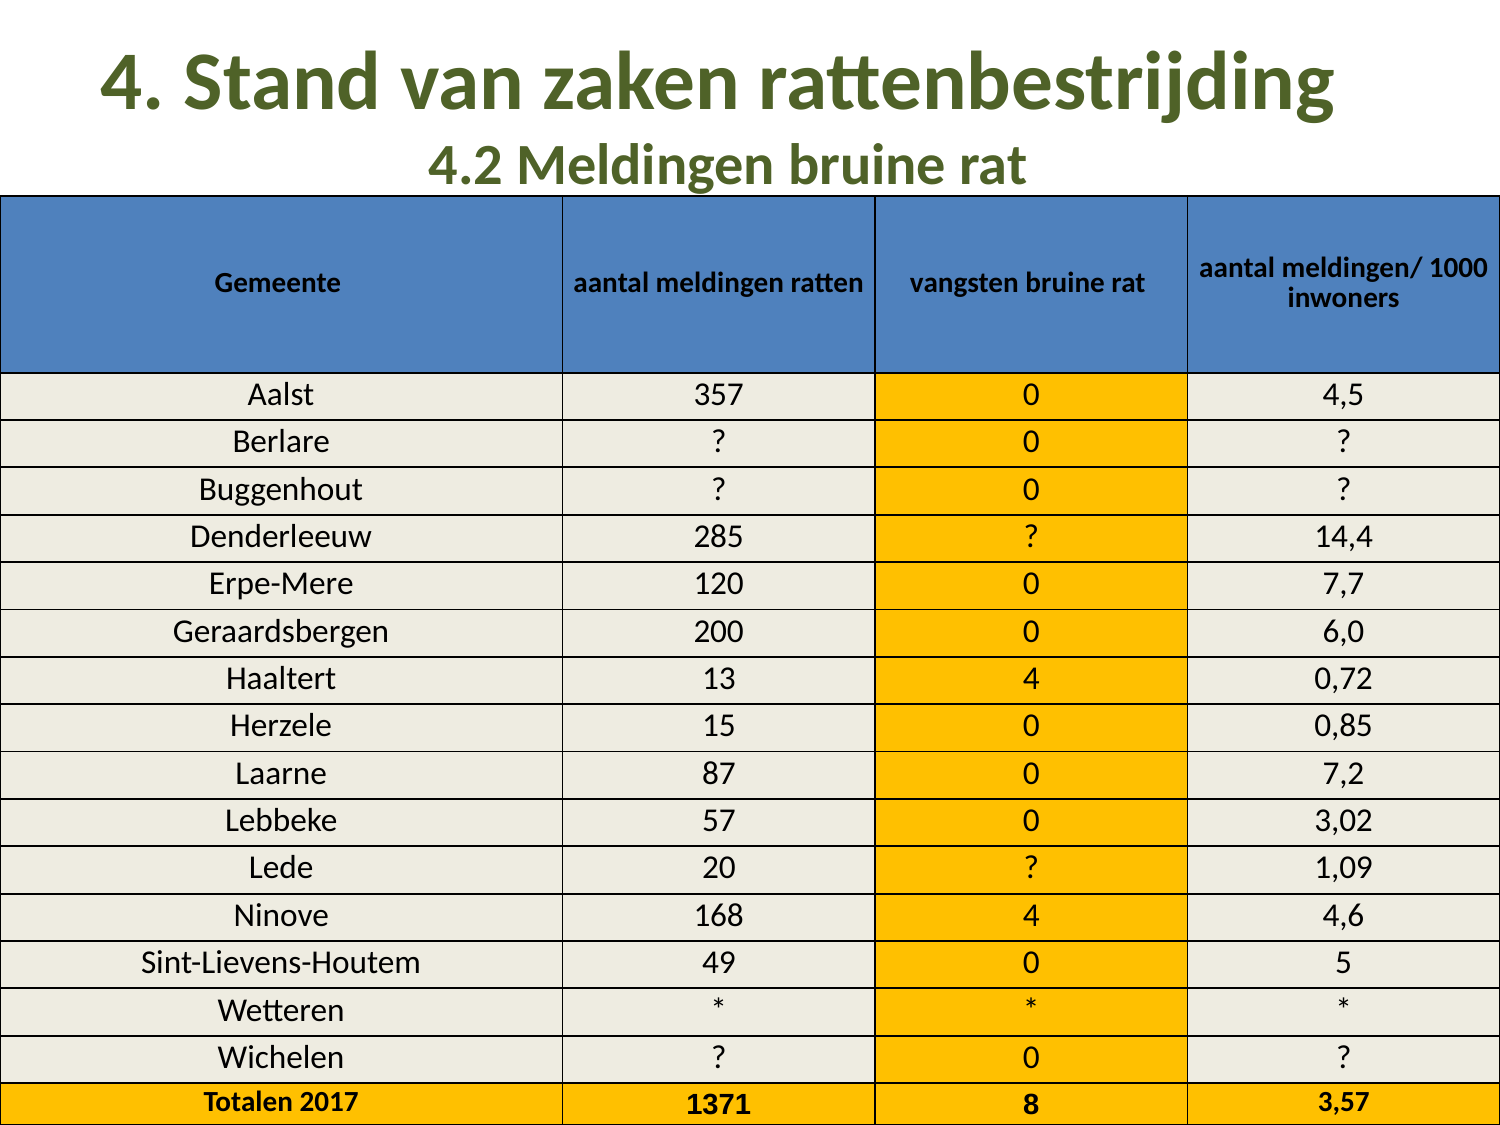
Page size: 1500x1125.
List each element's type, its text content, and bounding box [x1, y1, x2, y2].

table_cell Wetteren [1, 989, 562, 1035]
table_cell 0 [876, 705, 1187, 751]
table_cell 8 [876, 1084, 1187, 1124]
table_cell Haaltert [1, 658, 562, 703]
table_cell 4,6 [1188, 895, 1499, 940]
table_header aantal meldingen/ 1000 inwoners [1188, 197, 1499, 372]
table_cell 0 [876, 942, 1187, 987]
table_cell ? [1188, 1037, 1499, 1082]
table_cell Lede [1, 847, 562, 893]
table_header vangsten bruine rat [876, 197, 1187, 372]
table_cell ? [563, 1037, 874, 1082]
table_cell * [876, 989, 1187, 1035]
table_cell 3,57 [1188, 1084, 1499, 1124]
table_cell 3,02 [1188, 800, 1499, 845]
table_cell 7,7 [1188, 563, 1499, 609]
table_cell Aalst [1, 374, 562, 419]
table_cell 5 [1188, 942, 1499, 987]
table_cell Ninove [1, 895, 562, 940]
table_cell 0,72 [1188, 658, 1499, 703]
table_cell 6,0 [1188, 610, 1499, 656]
table_cell 0 [876, 563, 1187, 609]
table_cell 168 [563, 895, 874, 940]
table_cell 0 [876, 752, 1187, 798]
table_cell 0 [876, 421, 1187, 466]
table_cell Denderleeuw [1, 516, 562, 561]
table_cell 13 [563, 658, 874, 703]
table_cell * [1188, 989, 1499, 1035]
table_cell 120 [563, 563, 874, 609]
table_cell Herzele [1, 705, 562, 751]
text_box 4. Stand van zaken rattenbestrijding 4.2 Meldingen bruine rat [53, 19, 1403, 195]
table_cell 20 [563, 847, 874, 893]
table_cell 0 [876, 1037, 1187, 1082]
table_cell 357 [563, 374, 874, 419]
table_cell 4 [876, 658, 1187, 703]
table_cell Buggenhout [1, 468, 562, 514]
table_cell 0,85 [1188, 705, 1499, 751]
table_cell 87 [563, 752, 874, 798]
table_cell 4 [876, 895, 1187, 940]
table_cell ? [563, 468, 874, 514]
table_cell Totalen 2017 [1, 1084, 562, 1124]
table_cell 0 [876, 610, 1187, 656]
table_cell 15 [563, 705, 874, 751]
table_cell 7,2 [1188, 752, 1499, 798]
table_cell 4,5 [1188, 374, 1499, 419]
table_cell Wichelen [1, 1037, 562, 1082]
table_cell Laarne [1, 752, 562, 798]
table_cell 285 [563, 516, 874, 561]
table_cell 0 [876, 468, 1187, 514]
table_cell ? [876, 847, 1187, 893]
table_cell ? [876, 516, 1187, 561]
table_cell 14,4 [1188, 516, 1499, 561]
table_cell * [563, 989, 874, 1035]
table_cell 49 [563, 942, 874, 987]
table_cell Lebbeke [1, 800, 562, 845]
table_cell ? [1188, 421, 1499, 466]
table_cell Berlare [1, 421, 562, 466]
table_header aantal meldingen ratten [563, 197, 874, 372]
table_cell 1,09 [1188, 847, 1499, 893]
table_cell Sint-Lievens-Houtem [1, 942, 562, 987]
table_cell 0 [876, 374, 1187, 419]
table_cell ? [1188, 468, 1499, 514]
table_cell 57 [563, 800, 874, 845]
table_cell 1371 [563, 1084, 874, 1124]
table_cell Geraardsbergen [1, 610, 562, 656]
table_cell 200 [563, 610, 874, 656]
table_cell ? [563, 421, 874, 466]
table_cell Erpe-Mere [1, 563, 562, 609]
table_cell 0 [876, 800, 1187, 845]
table_header Gemeente [1, 197, 562, 372]
